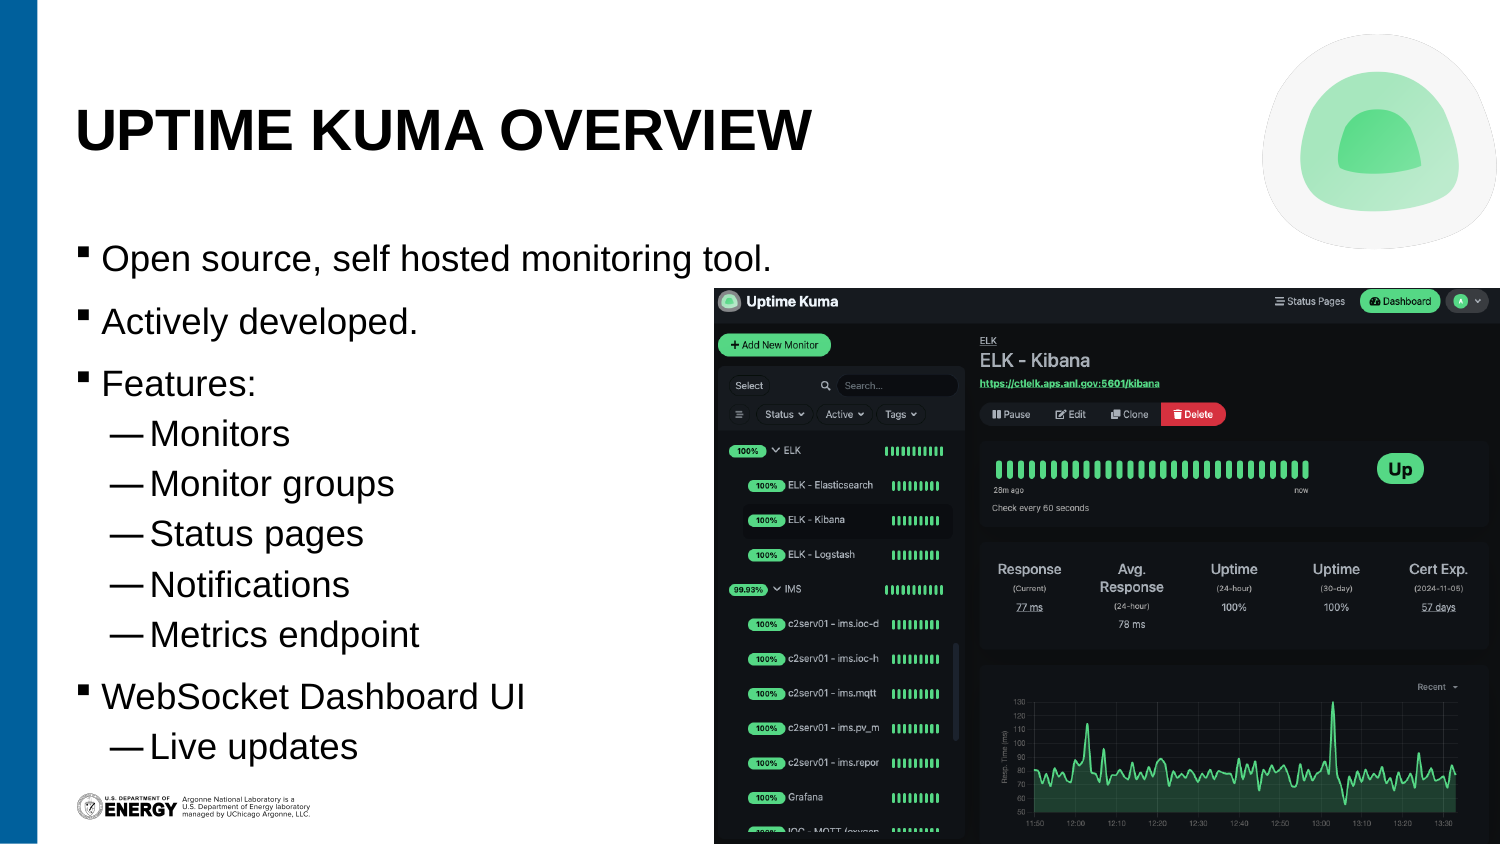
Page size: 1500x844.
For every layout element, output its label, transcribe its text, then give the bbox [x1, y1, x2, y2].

picture [714, 288, 1500, 844]
title Uptime Kuma Overview [75, 40, 1259, 164]
picture [76, 793, 312, 820]
list Open source, self hosted monitoring tool. Actively developed. Features: Monitors Monitor groups Status pages Notifications Metrics endpoint WebSocket Dashboard UI Live updates [75, 234, 1275, 772]
picture [1259, 21, 1500, 262]
